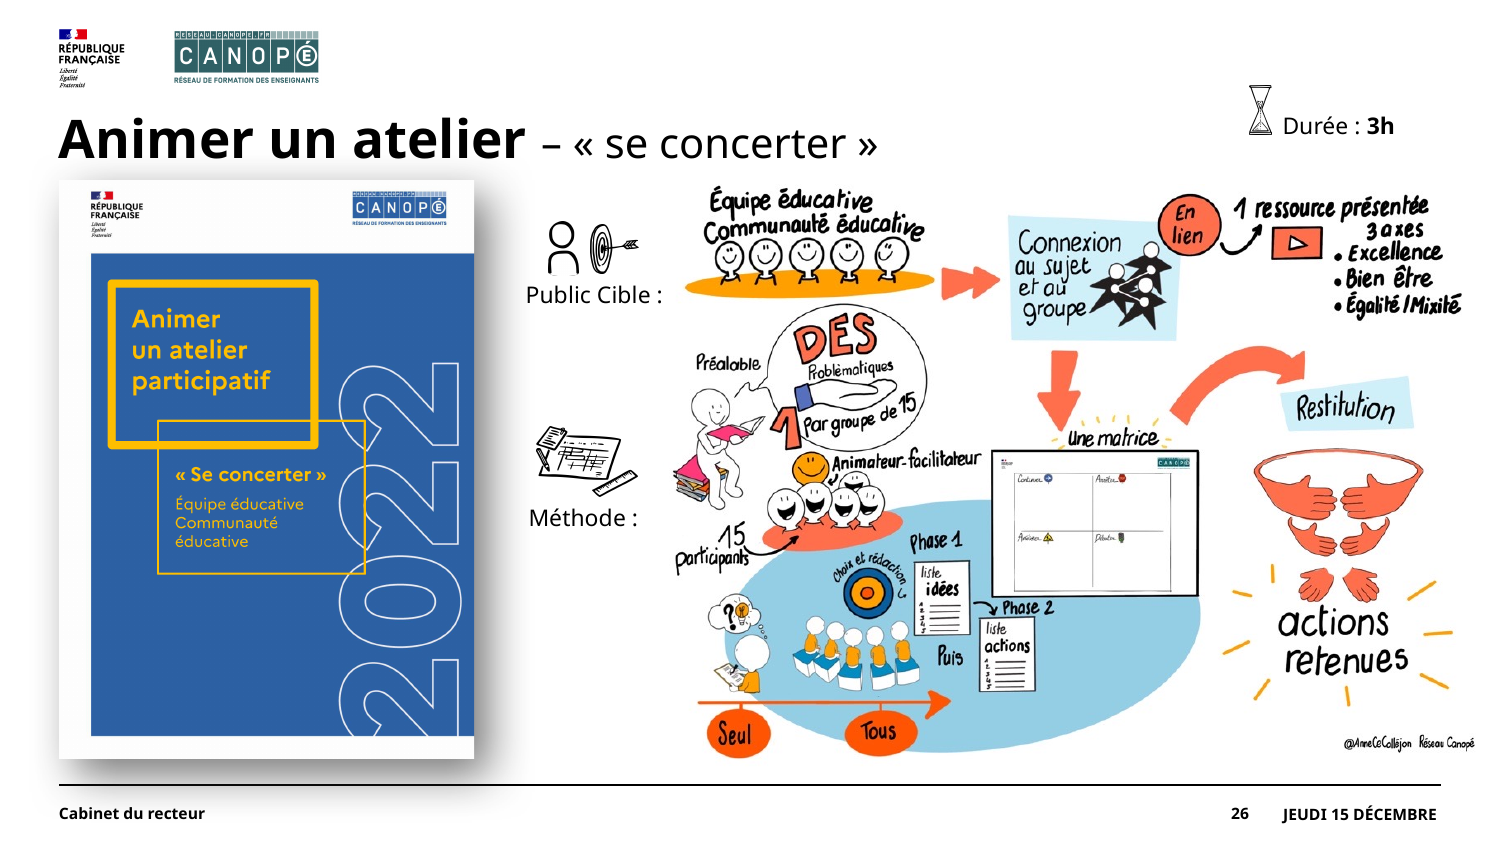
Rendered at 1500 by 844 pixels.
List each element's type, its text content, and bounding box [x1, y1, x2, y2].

footer Cabinet du recteur [59, 784, 1027, 844]
list Public Cible : [525, 280, 644, 340]
picture [47, 17, 136, 107]
picture [649, 183, 1495, 782]
picture [171, 28, 322, 86]
picture [536, 425, 639, 497]
text_box Méthode : [513, 496, 644, 539]
slide_number jeudi 15 décembre [1249, 791, 1441, 844]
slide_number 26 [1027, 791, 1249, 844]
picture [58, 179, 475, 759]
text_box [1248, 85, 1500, 148]
title Animer un atelier – « se concerter » [59, 113, 1441, 181]
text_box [548, 221, 639, 276]
